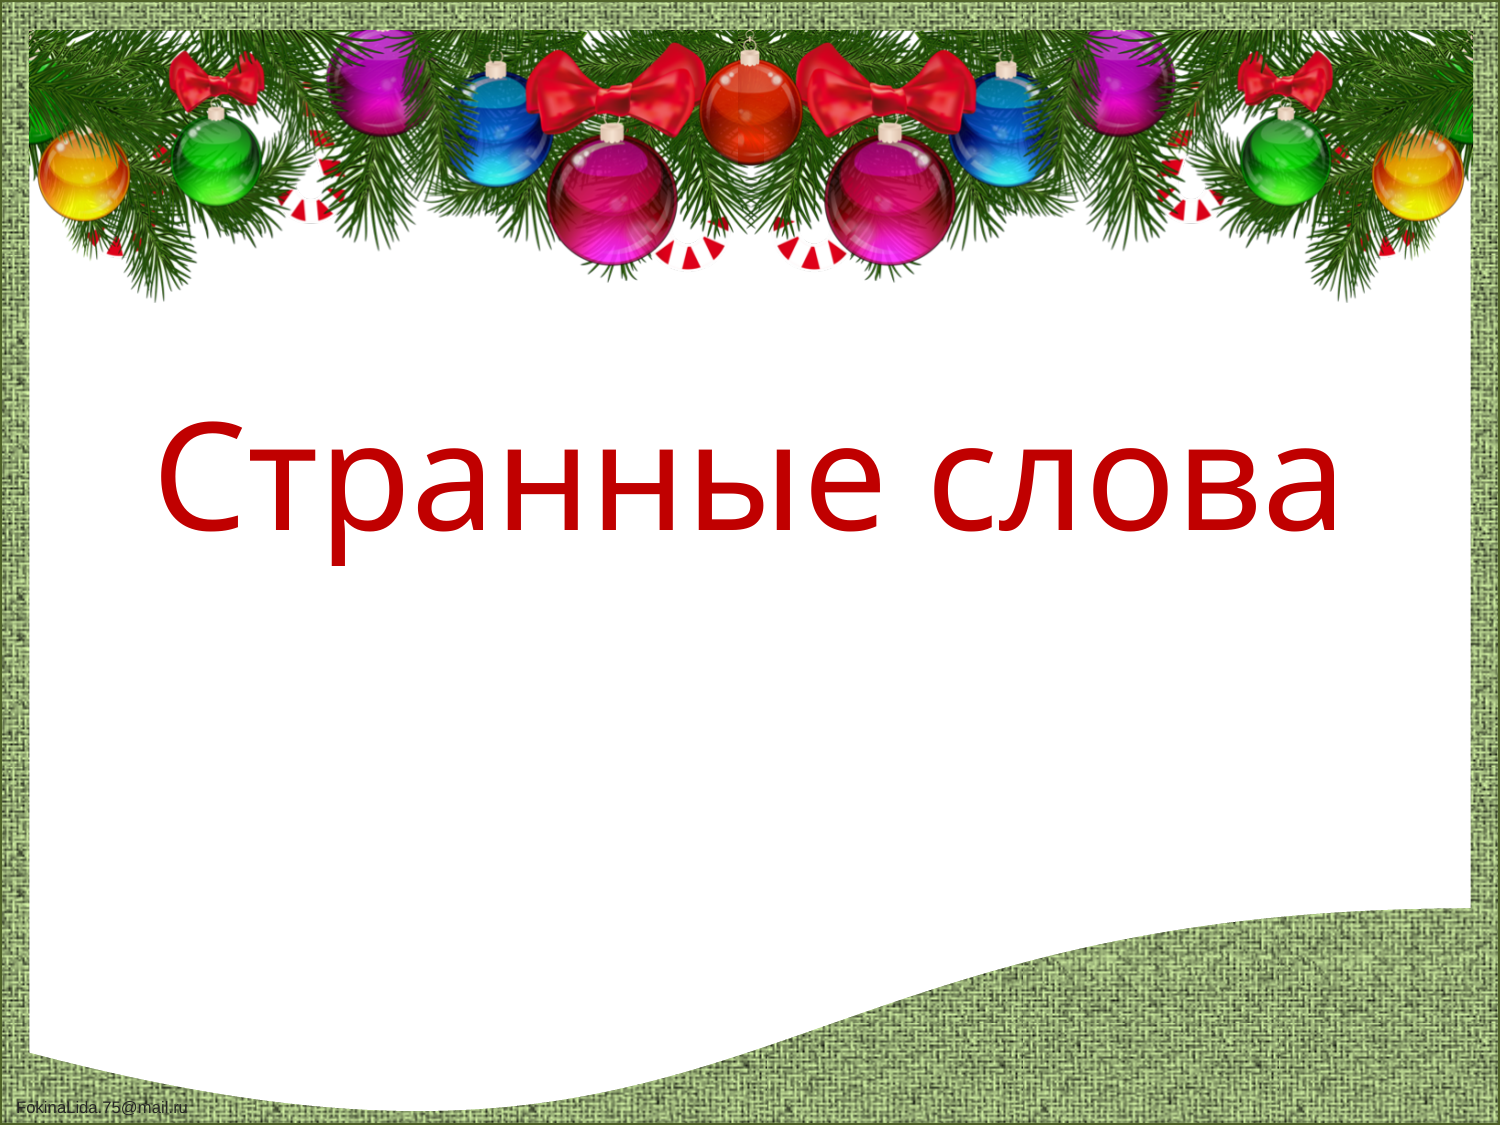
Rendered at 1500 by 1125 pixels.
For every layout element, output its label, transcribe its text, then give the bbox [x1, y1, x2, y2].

title Странные слова [112, 349, 1388, 591]
picture [29, 30, 1473, 303]
